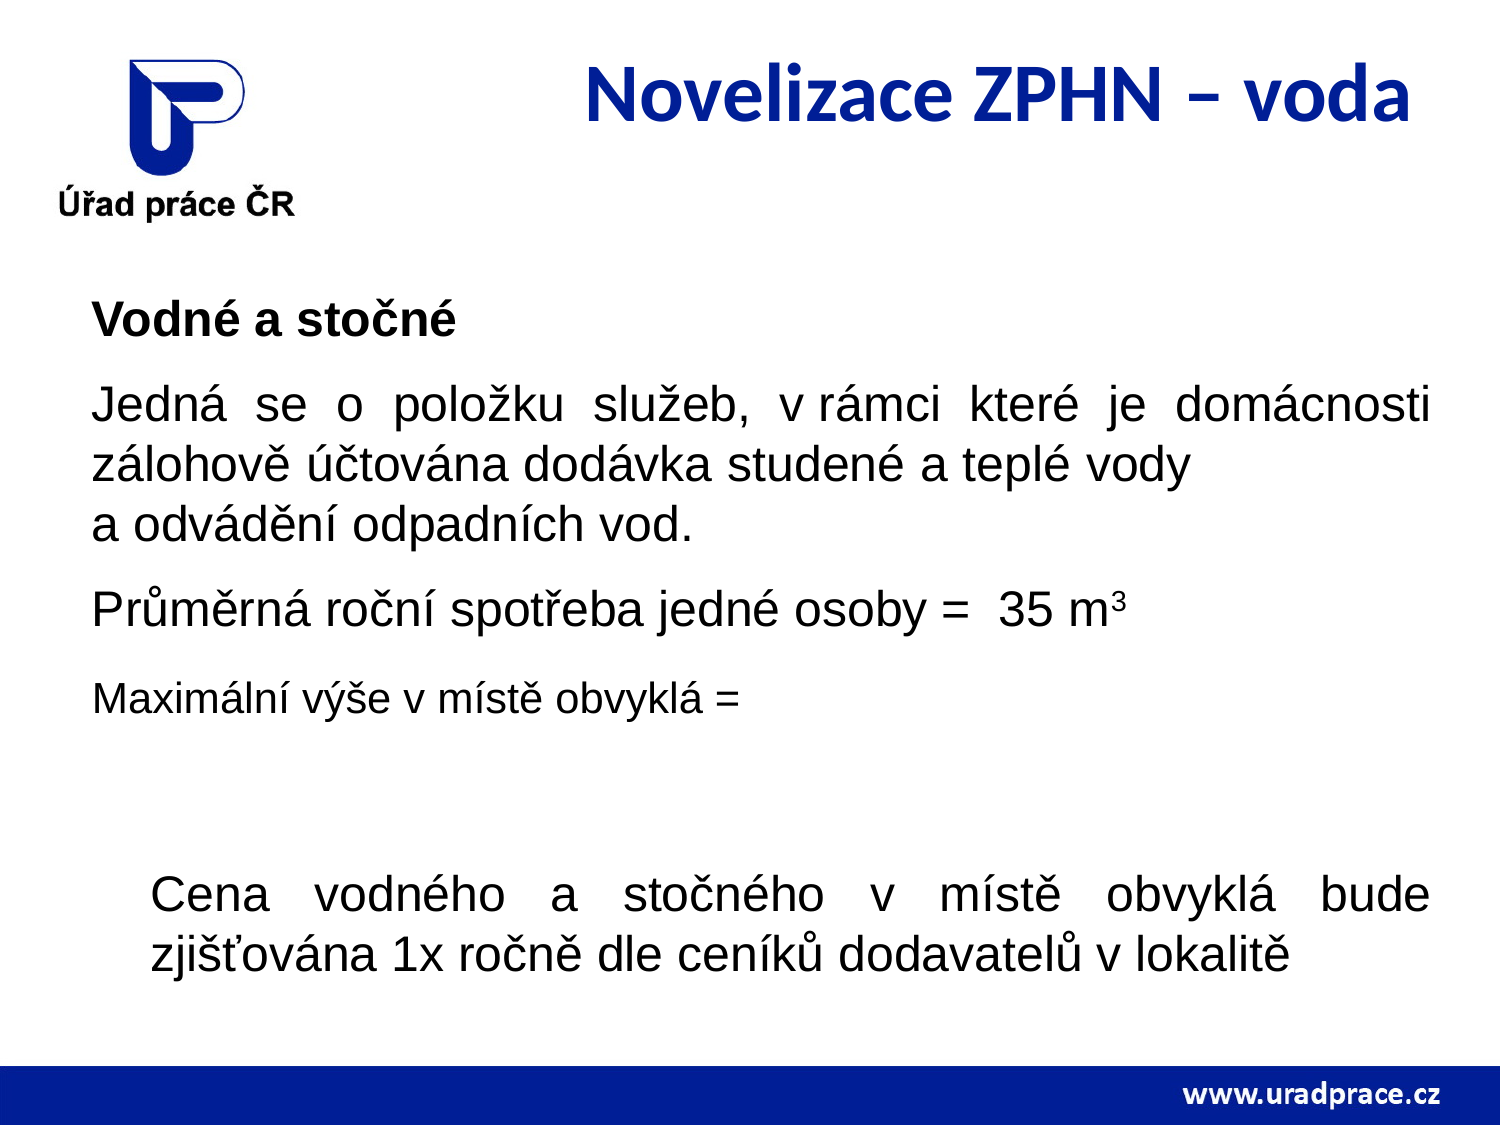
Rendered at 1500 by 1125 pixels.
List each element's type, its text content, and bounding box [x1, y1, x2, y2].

title Novelizace ZPHN – voda [359, 30, 1448, 256]
picture [0, 0, 1500, 1125]
